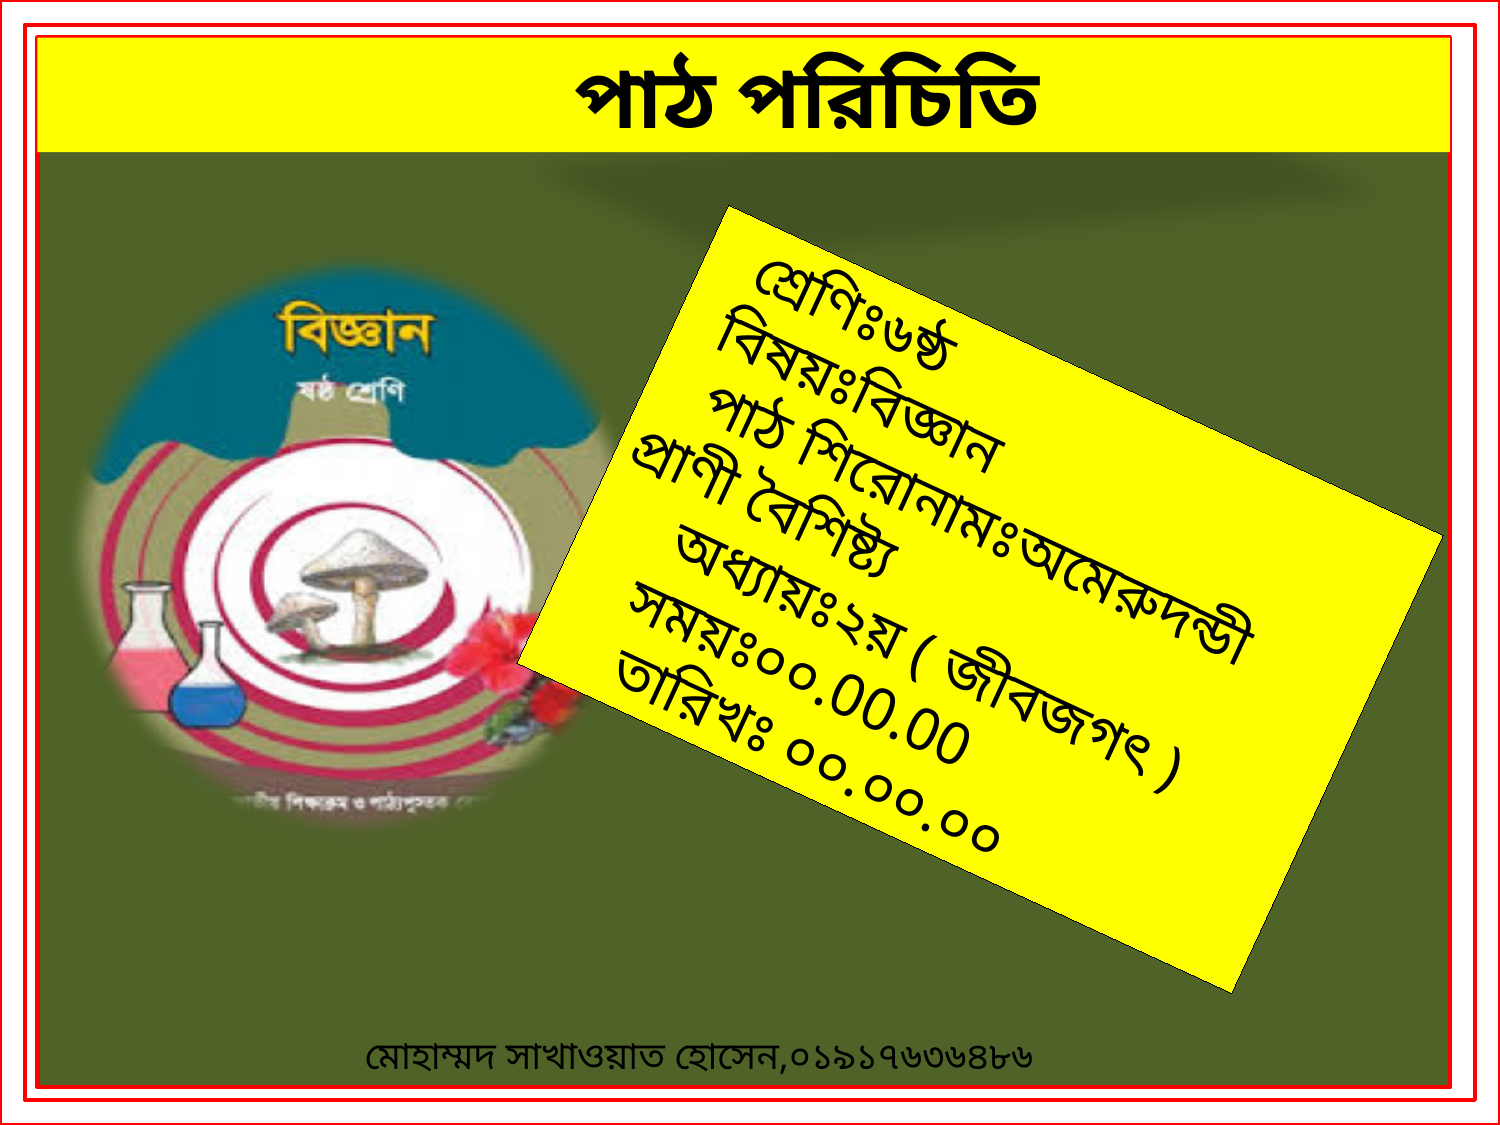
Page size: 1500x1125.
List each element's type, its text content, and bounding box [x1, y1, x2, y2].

text_box [35, 35, 1452, 1089]
text_box মোহাম্মদ সাখাওয়াত হোসেন,০১৯১৭৬৩৬৪৮৬ [349, 1024, 1400, 1085]
text_box [0, 0, 1500, 1125]
text_box পাঠ পরিচিতি [37, 37, 1450, 153]
text_box শ্রেণিঃ৬ষ্ঠ বিষয়ঃবিজ্ঞান পাঠ শিরোনামঃঅমেরুদন্ডী প্রাণী বৈশিষ্ট্য অধ্যায়ঃ২য় ( জীবজগৎ ) সময়ঃ০০.00.00 তারিখঃ ০০.০০.০০ [654, 205, 1444, 994]
text_box [23, 23, 1477, 1102]
picture [62, 249, 651, 843]
